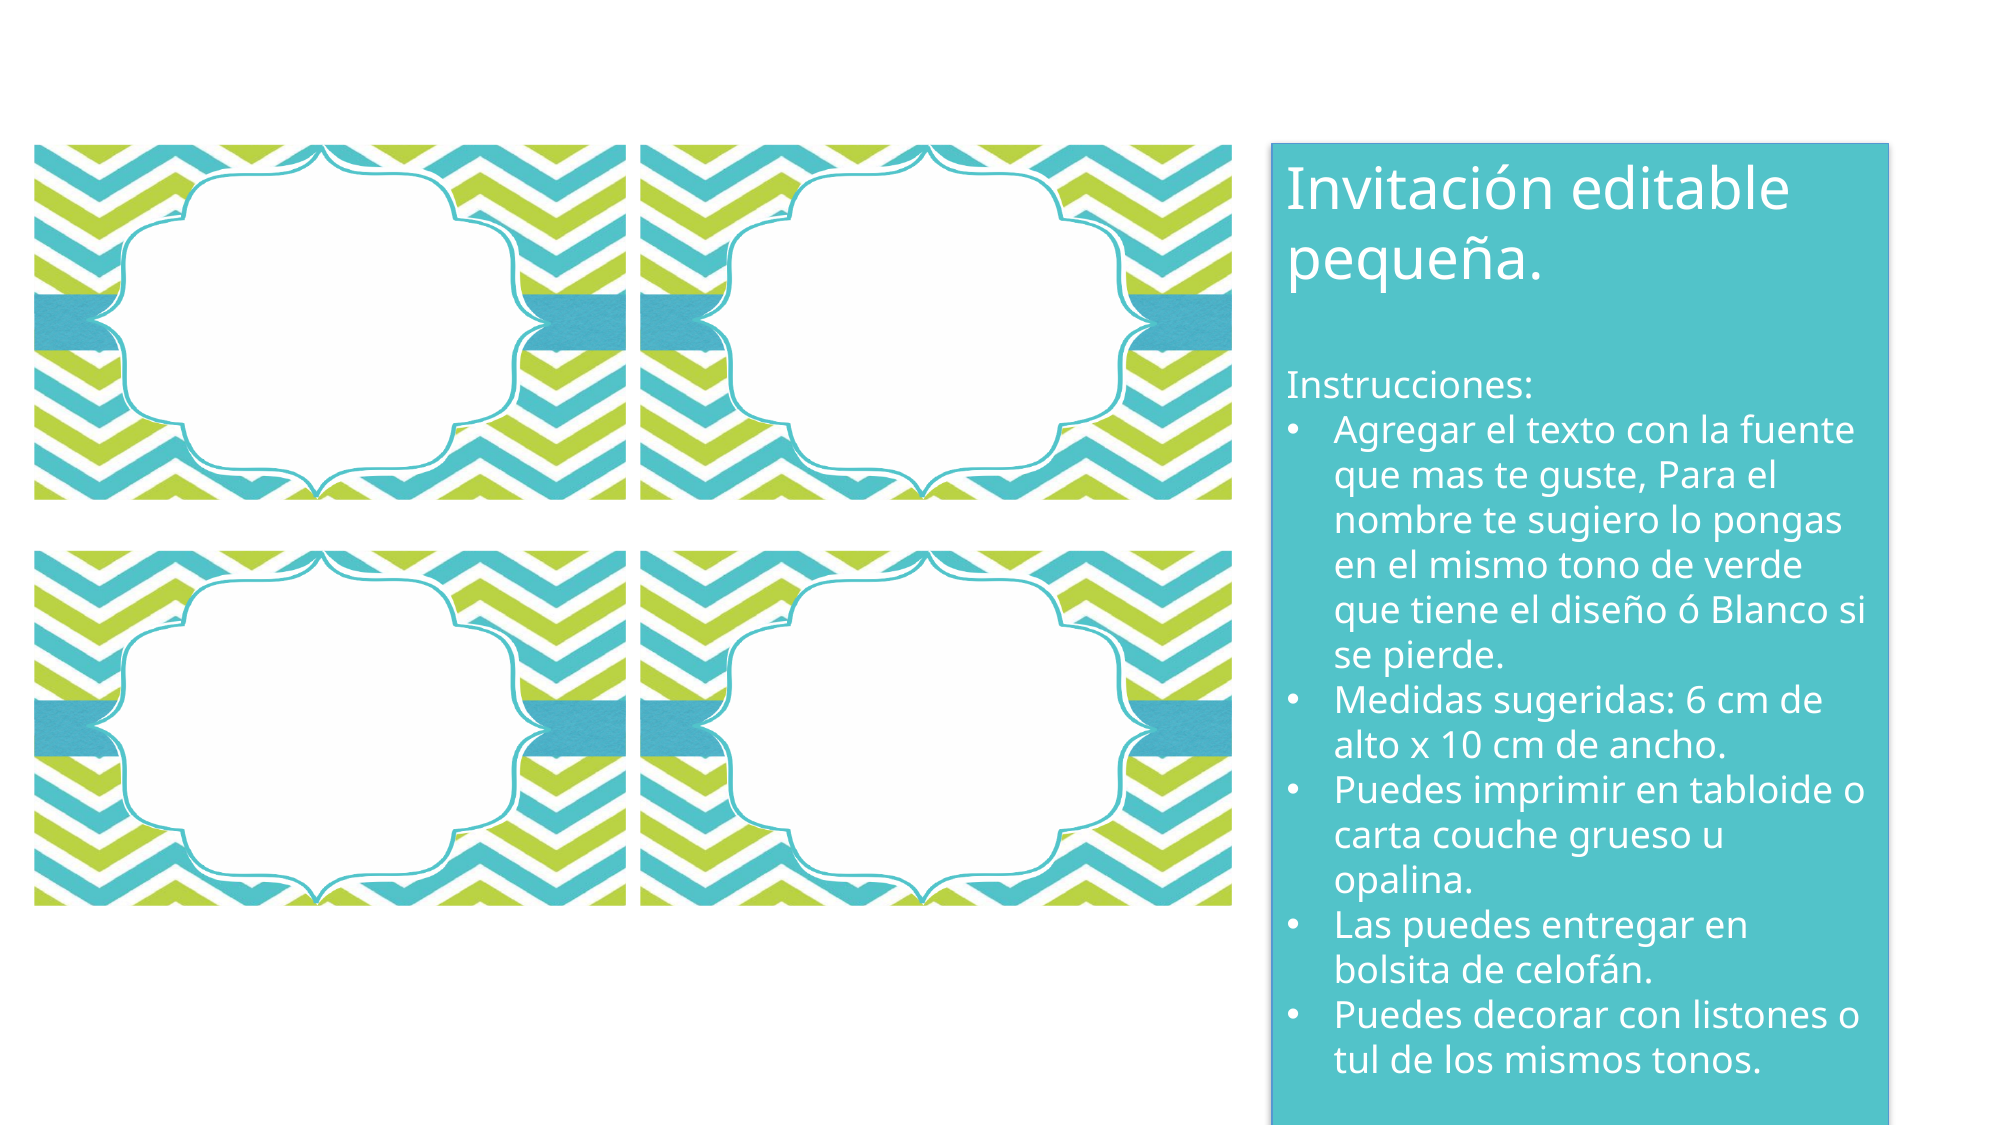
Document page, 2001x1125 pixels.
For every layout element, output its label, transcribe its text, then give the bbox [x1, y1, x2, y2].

picture [34, 549, 626, 906]
picture [34, 143, 626, 500]
text_box Invitación editable pequeña. Instrucciones: Agregar el texto con la fuente que mas te guste, Para el nombre te sugiero lo pongas en el mismo tono de verde que tiene el diseño ó Blanco si se pierde. Medidas sugeridas: 6 cm de alto x 10 cm de ancho. Puedes imprimir en tabloide o carta couche grueso u opalina. Las puedes entregar en bolsita de celofán. Puedes decorar con listones o tul de los mismos tonos. [1271, 143, 1889, 1125]
picture [640, 549, 1232, 906]
picture [640, 143, 1232, 500]
